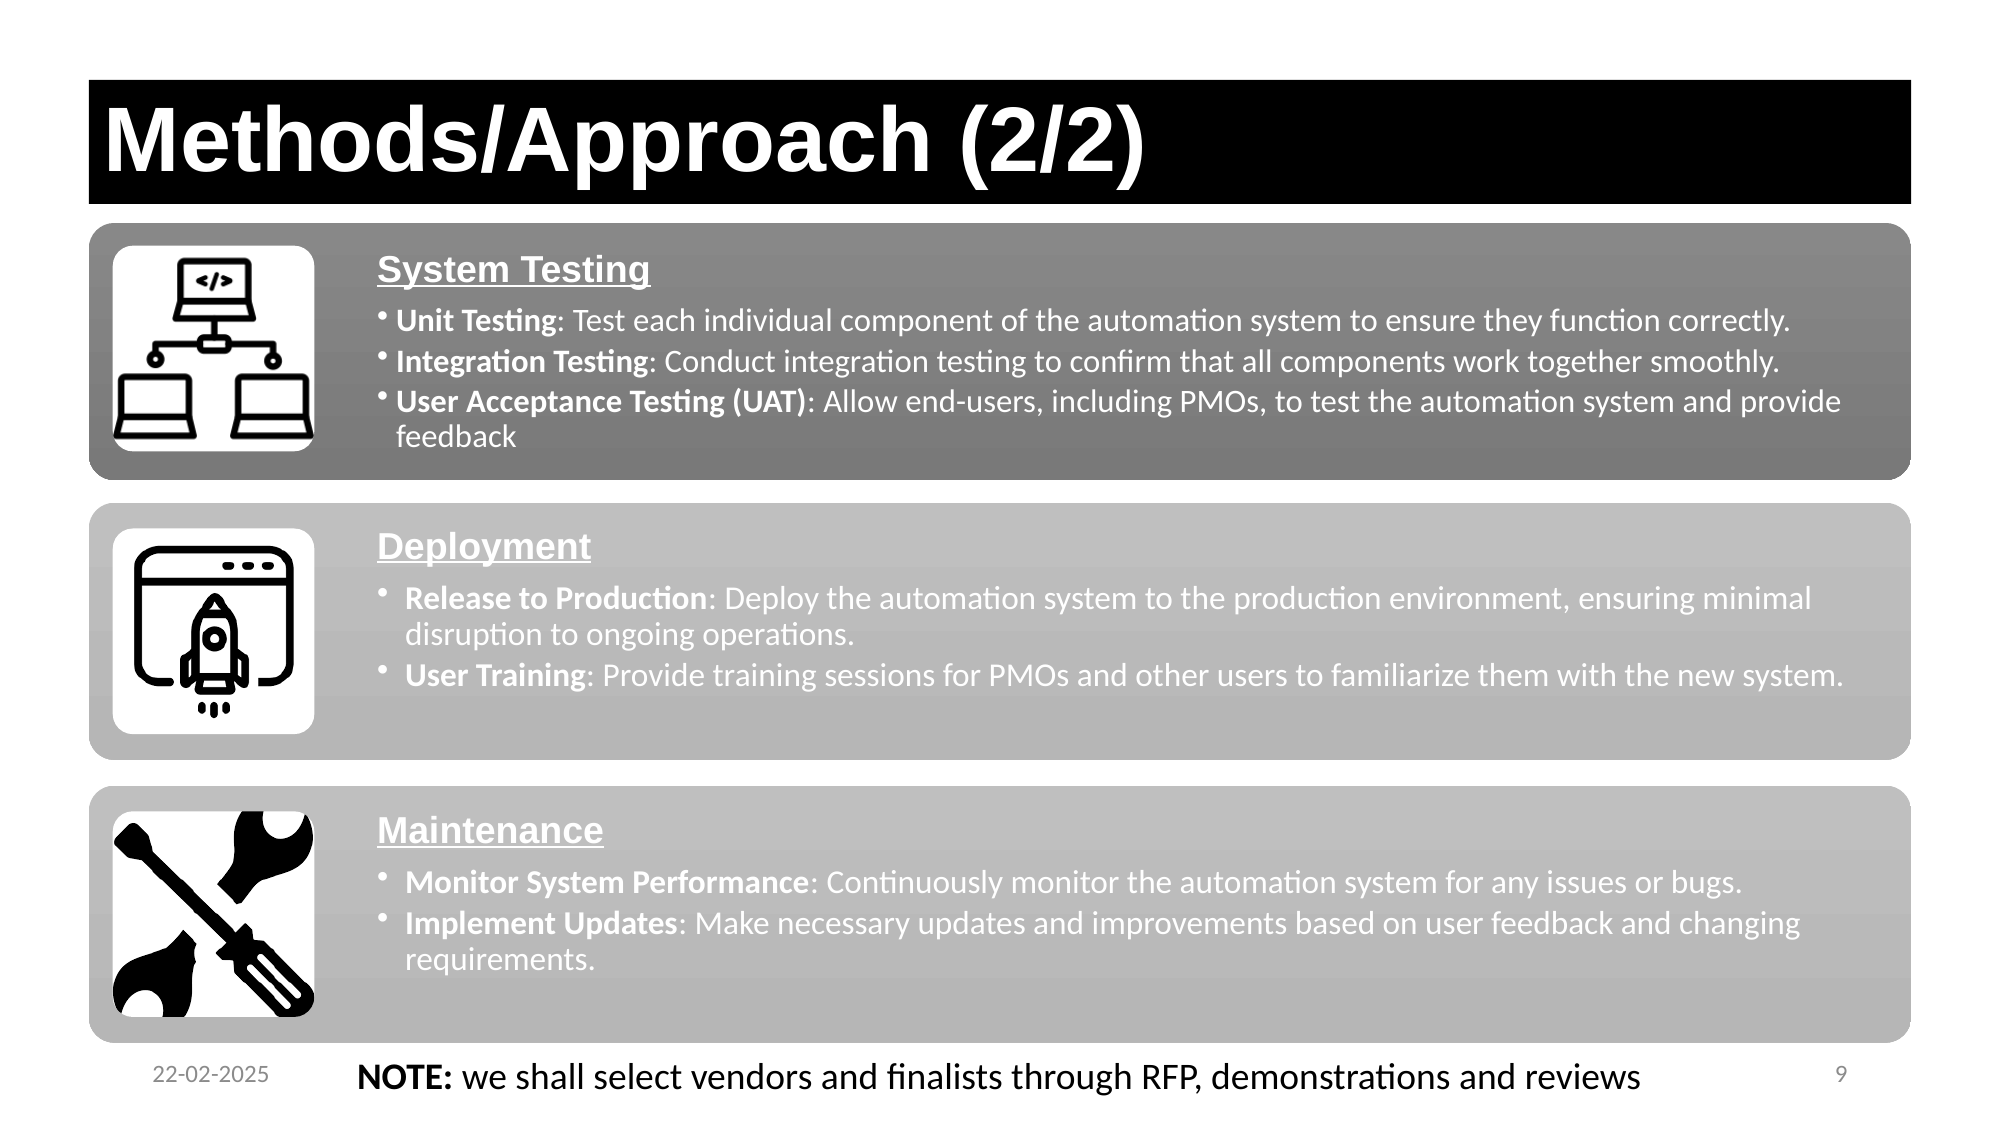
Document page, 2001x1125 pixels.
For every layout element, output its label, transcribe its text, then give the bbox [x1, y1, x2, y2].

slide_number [137, 1043, 588, 1103]
title Methods/Approach (2/2) [88, 79, 1912, 204]
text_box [88, 222, 1912, 1043]
text_box NOTE: we shall select vendors and finalists through RFP, demonstrations and reviews [277, 1045, 1723, 1105]
slide_number 9 [1412, 1043, 1863, 1103]
